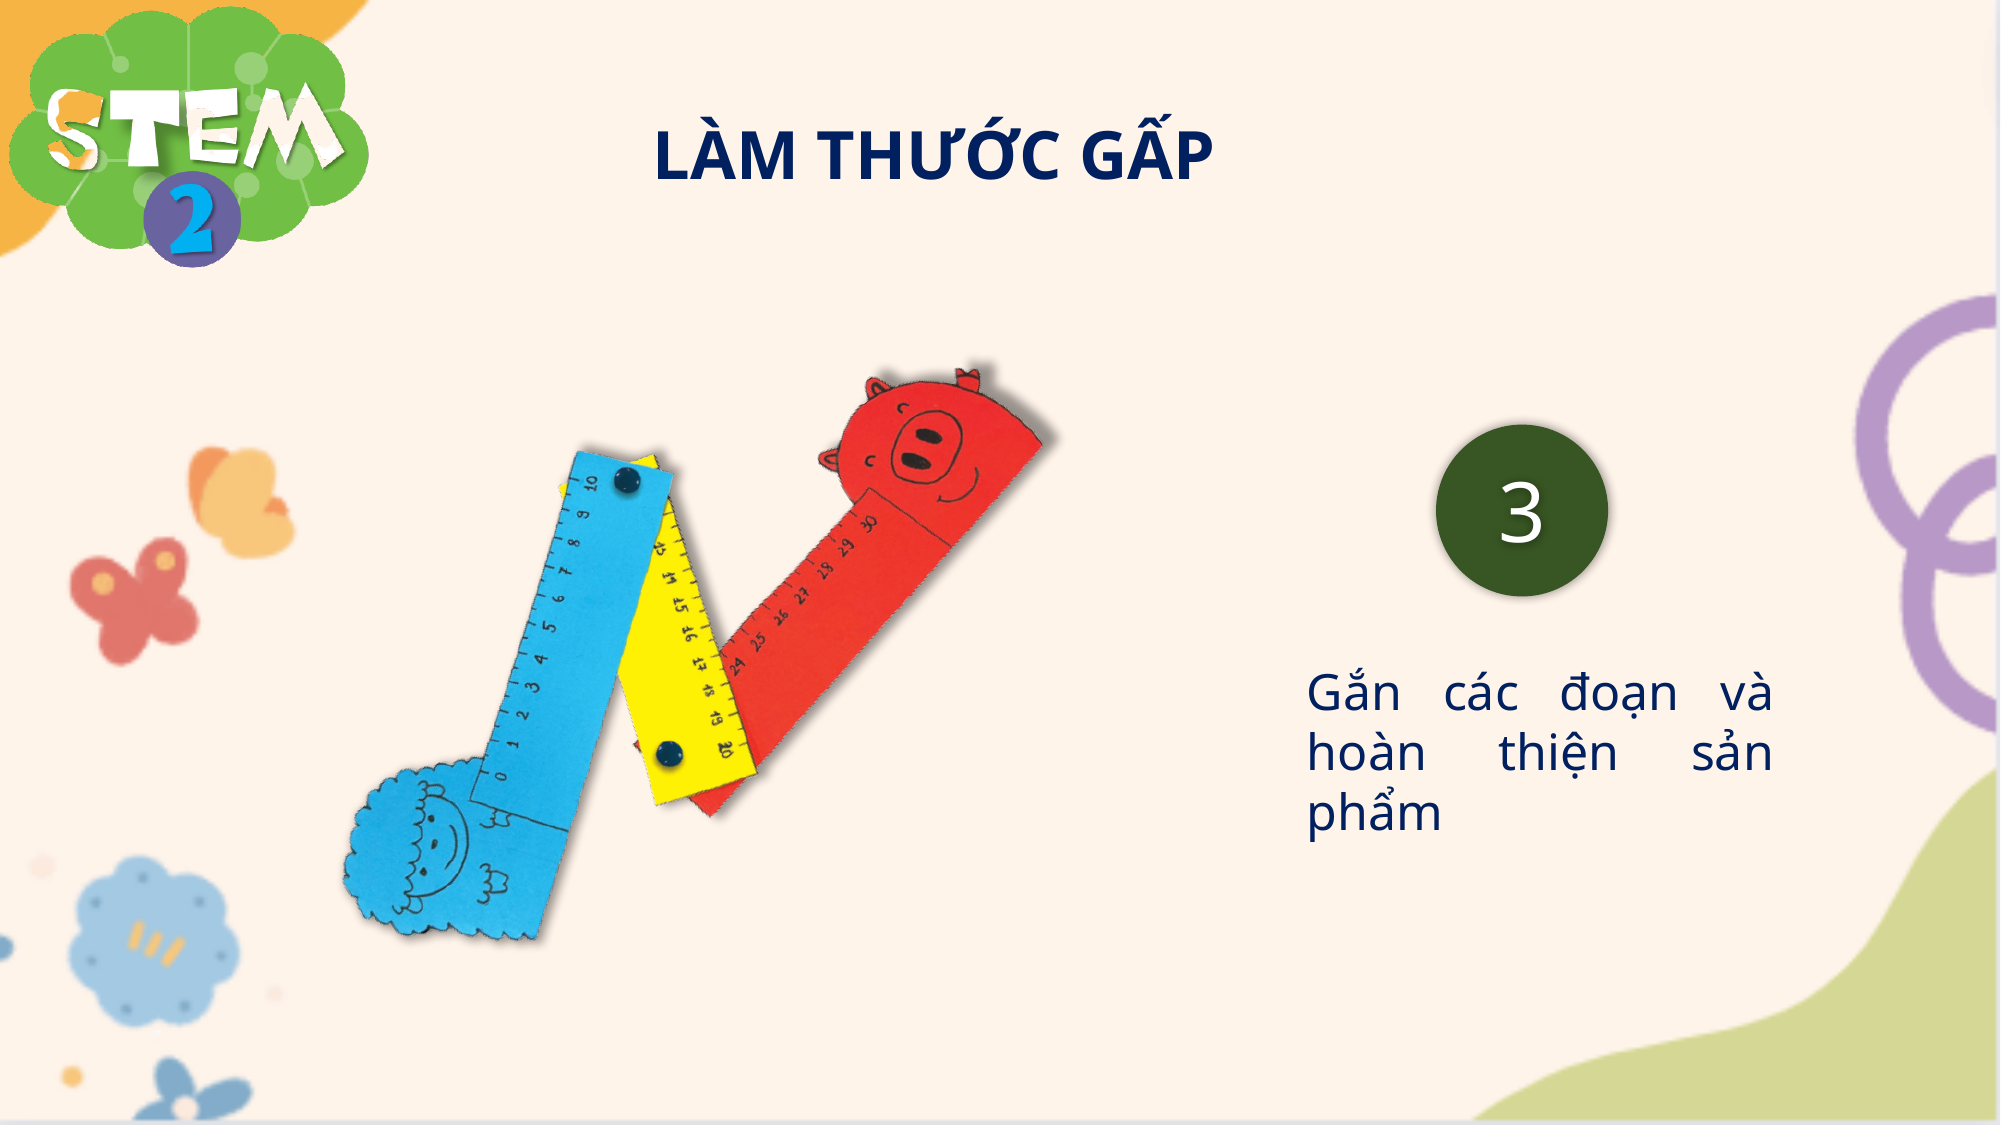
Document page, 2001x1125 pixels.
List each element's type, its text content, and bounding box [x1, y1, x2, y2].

text_box Gắn các đoạn và hoàn thiện sản phẩm [1306, 660, 1775, 841]
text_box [1436, 424, 1609, 597]
text_box LÀM THƯỚC GẤP [421, 105, 1447, 201]
picture [0, 0, 2001, 1125]
